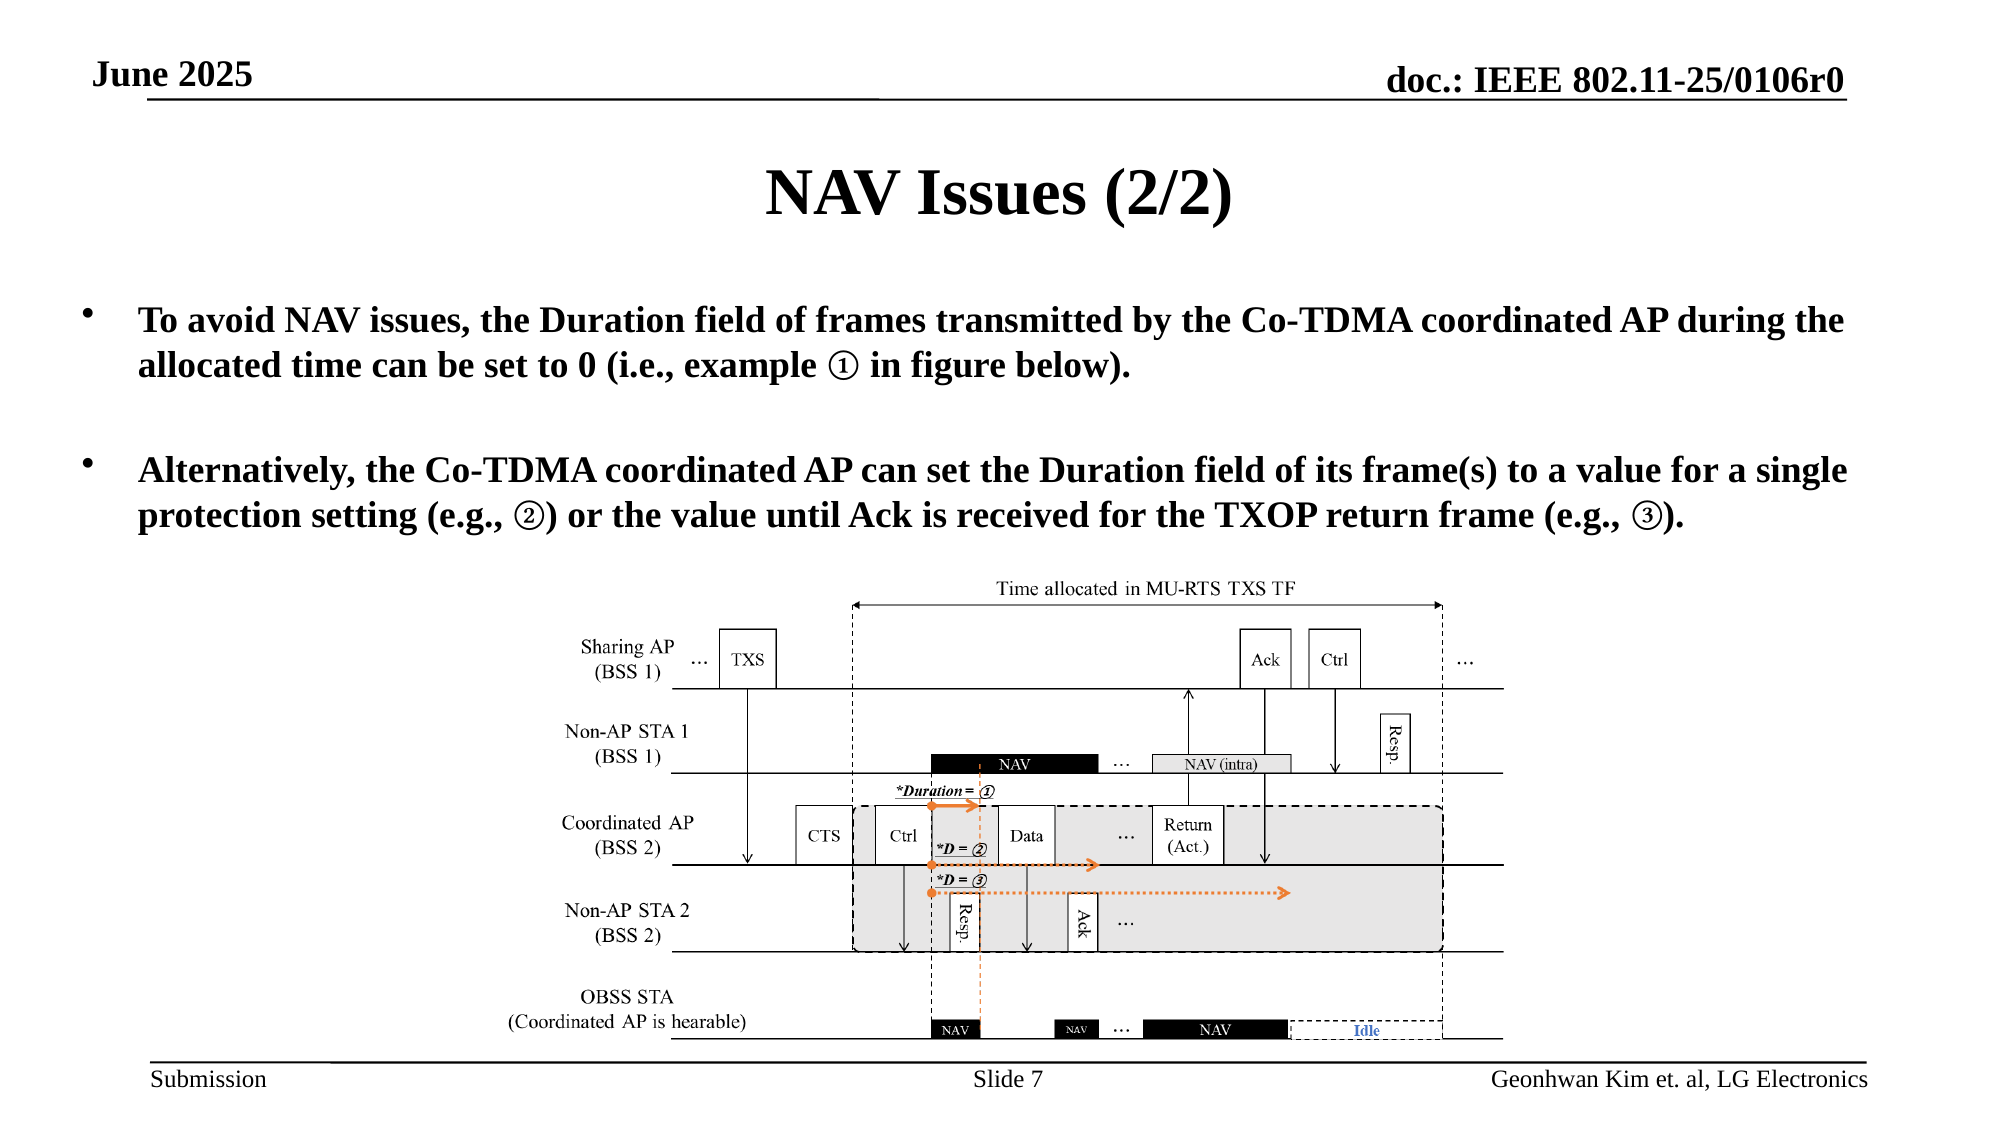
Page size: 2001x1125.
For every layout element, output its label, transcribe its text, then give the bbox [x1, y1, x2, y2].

slide_number Slide 7 [972, 1061, 1045, 1093]
title NAV Issues (2/2) [151, 112, 1849, 263]
list To avoid NAV issues, the Duration field of frames transmitted by the Co-TDMA coordinated AP during the allocated time can be set to 0 (i.e., example ① in figure below). Alternatively, the Co-TDMA coordinated AP can set the Duration field of its frame(s) to a value for a single protection setting (e.g., ②) or the value until Ack is received for the TXOP return frame (e.g., ③). [66, 287, 1925, 1063]
picture [494, 568, 1505, 1052]
footer Geonhwan Kim et. al, LG Electronics [1485, 1061, 1869, 1093]
